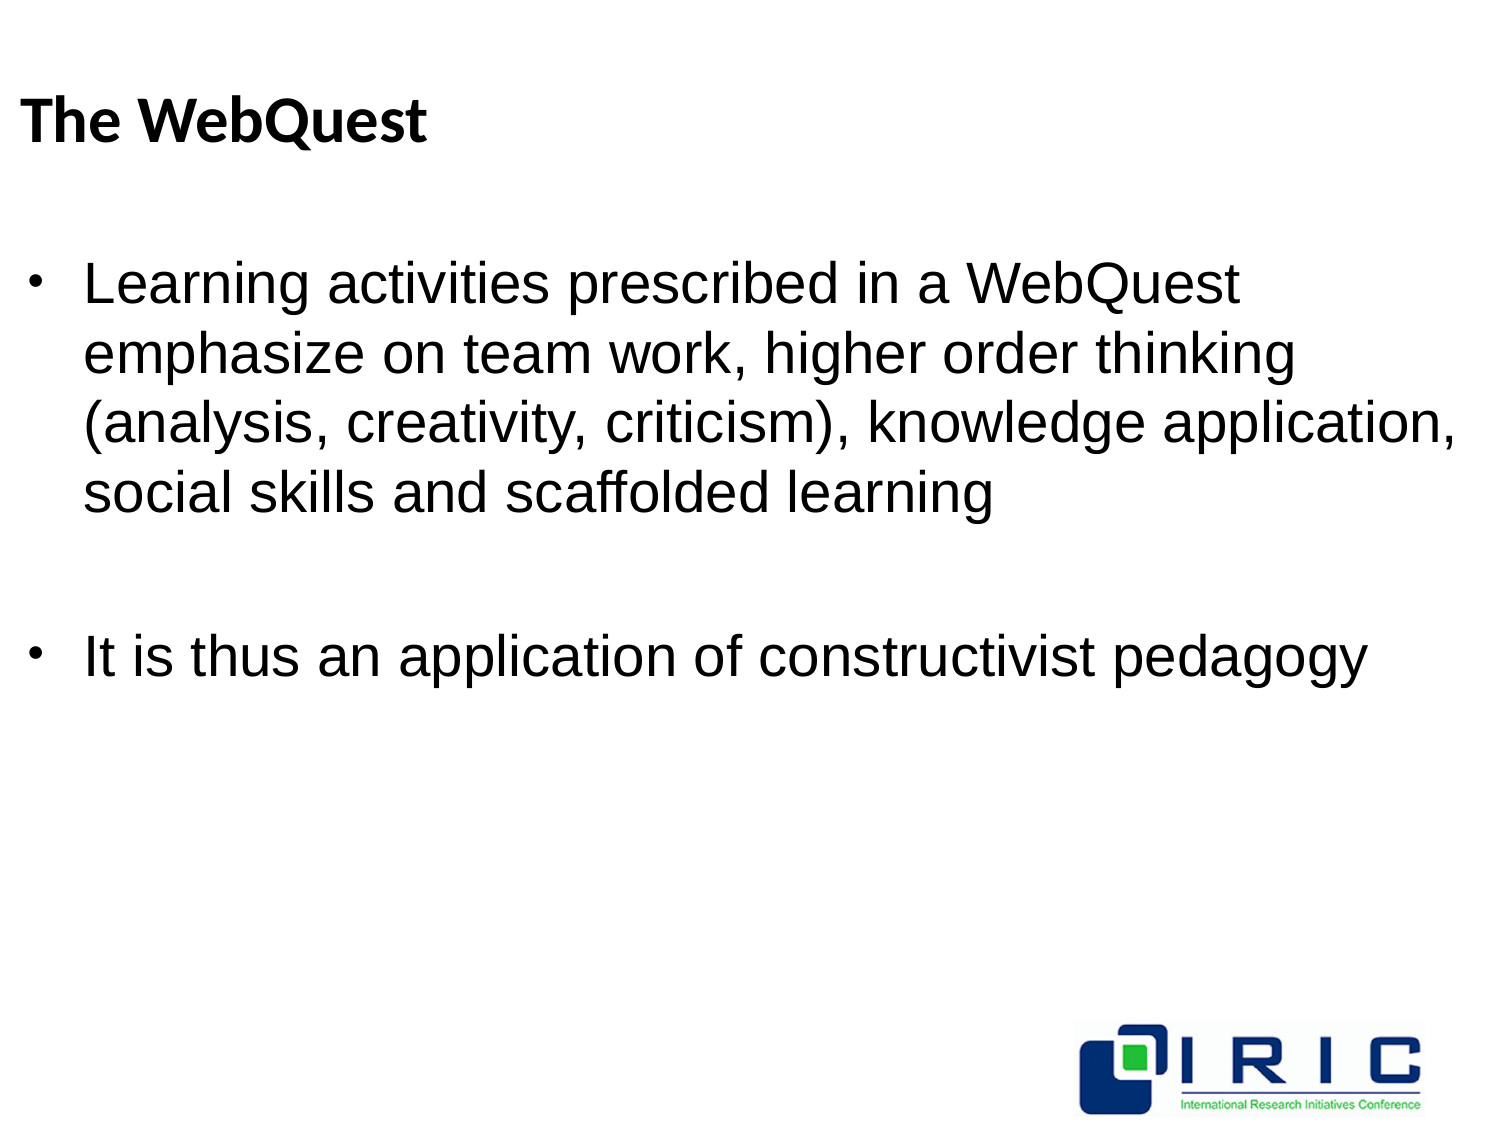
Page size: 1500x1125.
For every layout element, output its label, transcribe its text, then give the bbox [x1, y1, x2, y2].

list Learning activities prescribed in a WebQuest emphasize on team work, higher order thinking (analysis, creativity, criticism), knowledge application, social skills and scaffolded learning It is thus an application of constructivist pedagogy [12, 237, 1500, 975]
picture [1074, 1020, 1425, 1117]
title The WebQuest [5, 45, 825, 188]
